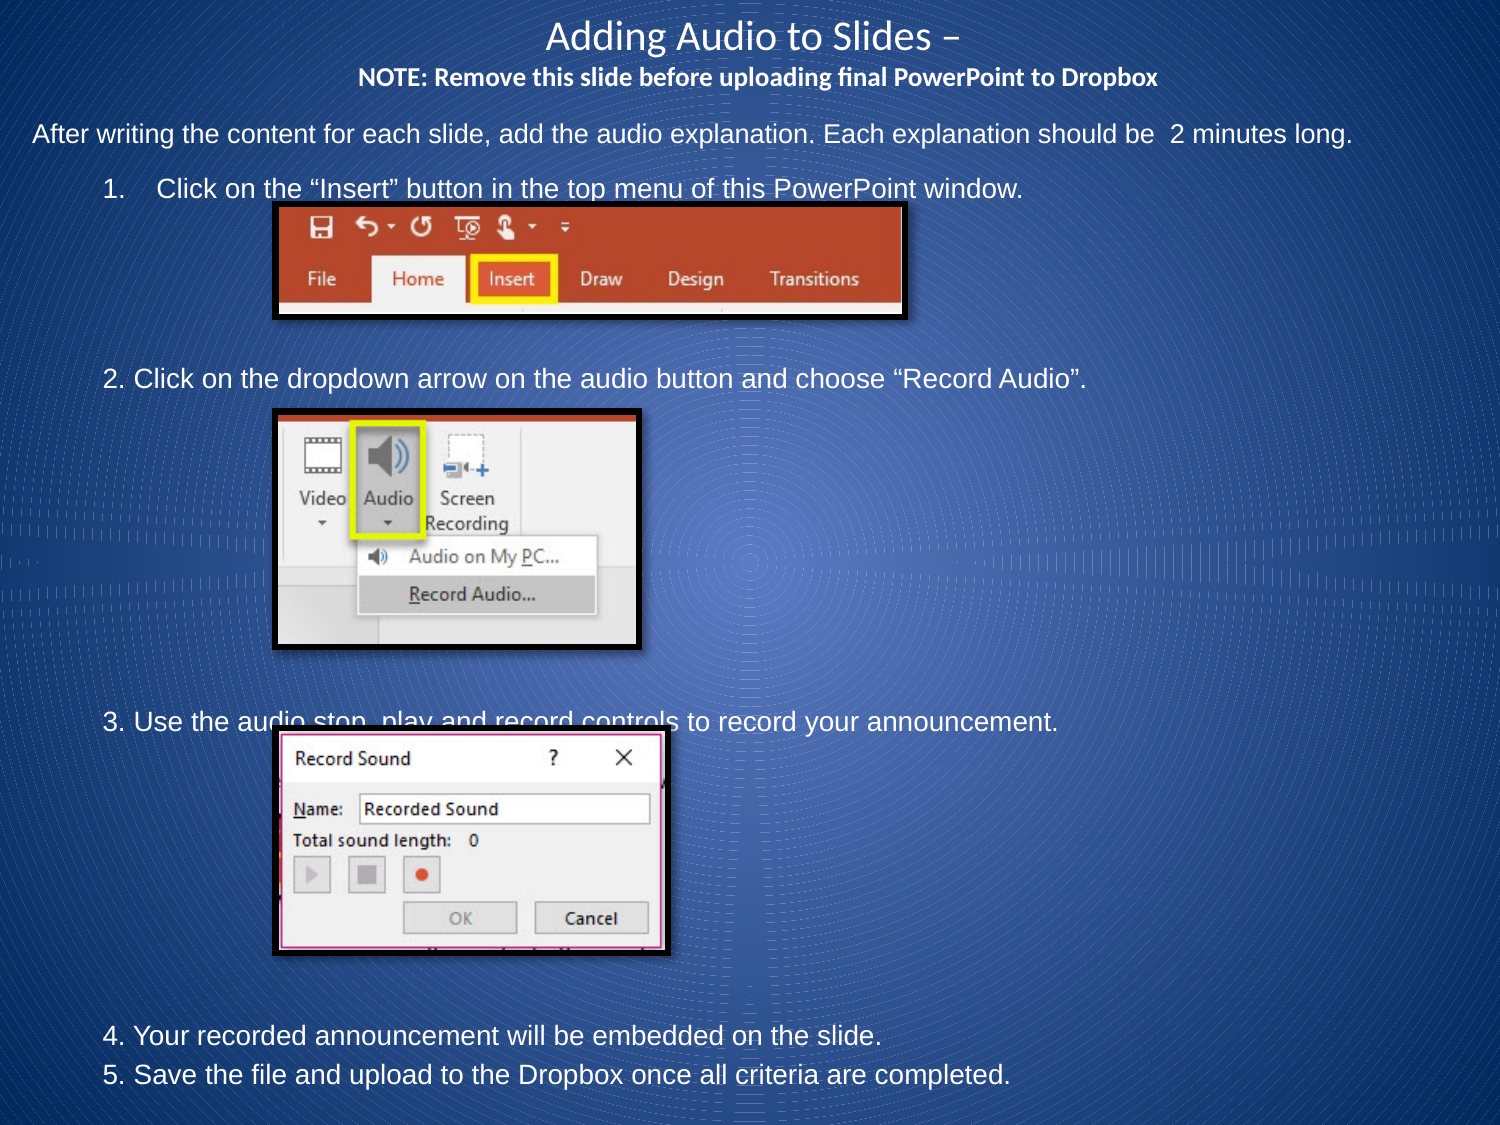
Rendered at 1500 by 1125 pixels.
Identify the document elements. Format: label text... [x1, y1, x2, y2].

picture [277, 414, 637, 645]
picture [278, 207, 903, 314]
list Click on the “Insert” button in the top menu of this PowerPoint window. 2. Click on the dropdown arrow on the audio button and choose “Record Audio”. 3. Use the audio stop, play and record controls to record your announcement. 4. Your recorded announcement will be embedded on the slide. 5. Save the file and upload to the Dropbox once all criteria are completed. [87, 162, 1400, 1105]
text_box After writing the content for each slide, add the audio explanation. Each explanation should be 2 minutes long. [17, 108, 1459, 156]
title Adding Audio to Slides – NOTE: Remove this slide before uploading final PowerPoint to Dropbox [17, 0, 1500, 100]
picture [278, 730, 665, 951]
